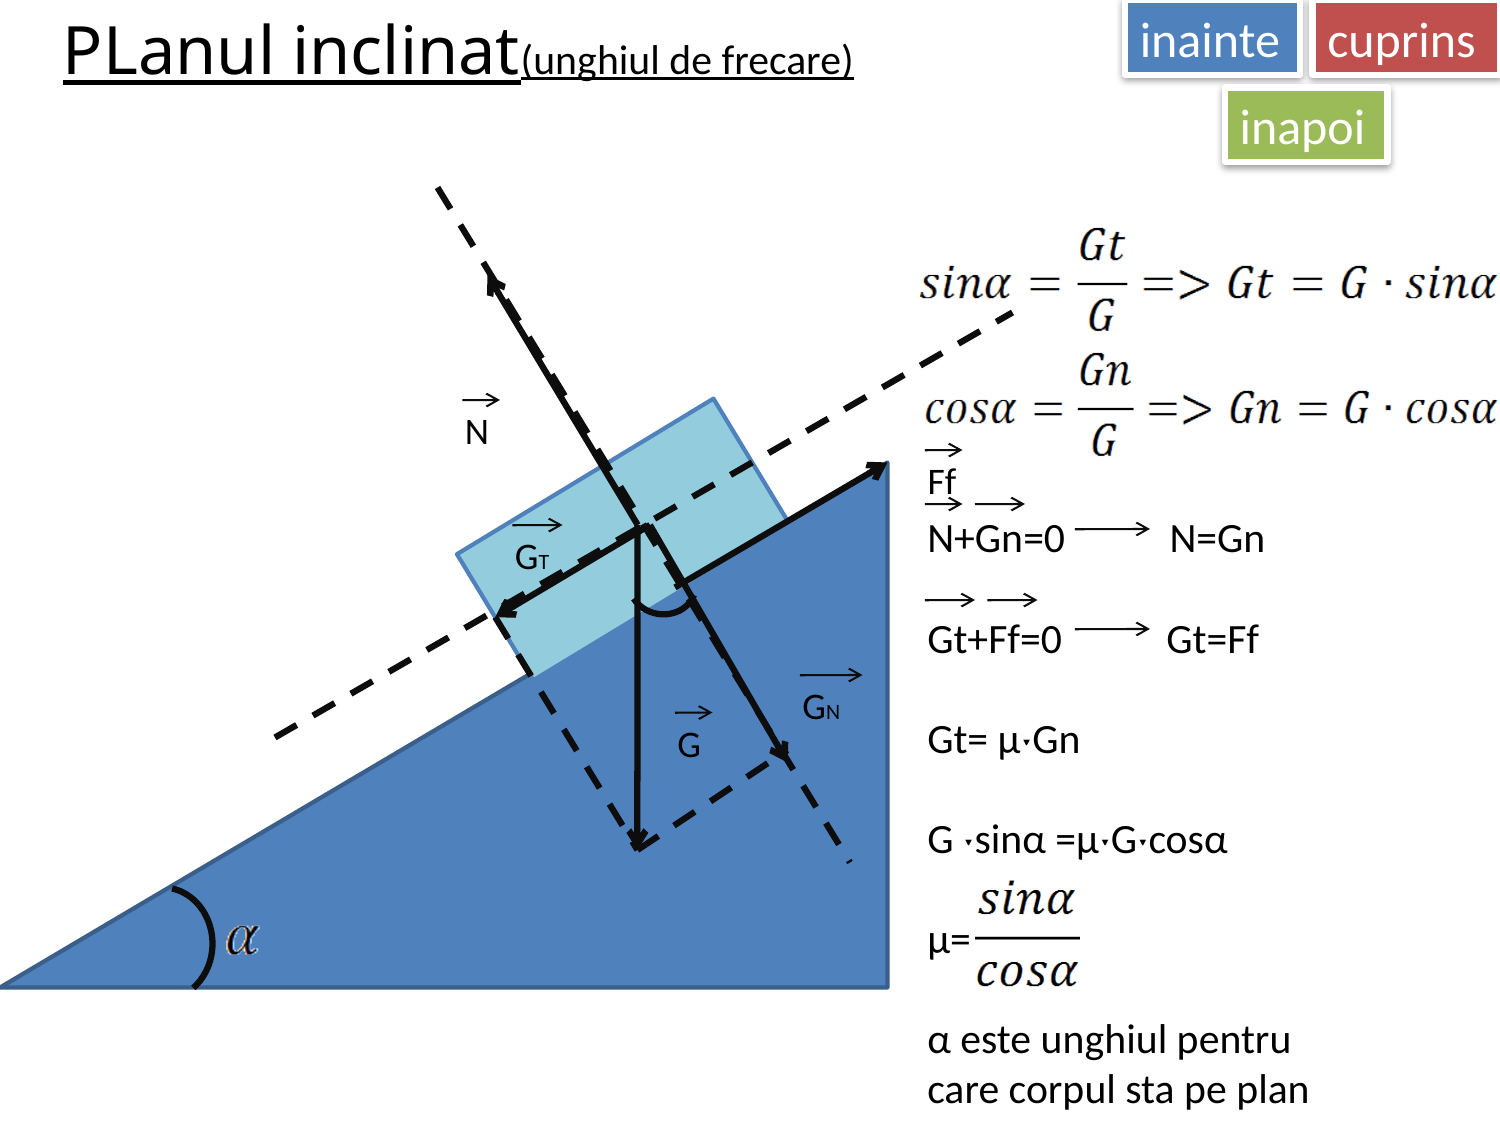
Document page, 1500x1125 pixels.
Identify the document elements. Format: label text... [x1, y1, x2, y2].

picture [1013, 349, 1500, 468]
picture [1013, 224, 1500, 343]
text_box inainte [1122, 0, 1303, 78]
text_box cuprins [1309, 0, 1500, 78]
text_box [912, 503, 1338, 1125]
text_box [274, 187, 1013, 863]
picture [224, 899, 263, 979]
text_box [0, 825, 890, 990]
text_box PLanul inclinat(unghiul de frecare) [47, 75, 870, 96]
text_box inapoi [1222, 84, 1391, 165]
text_box [162, 887, 214, 989]
text_box [0, 0, 1118, 75]
picture [974, 874, 1080, 997]
